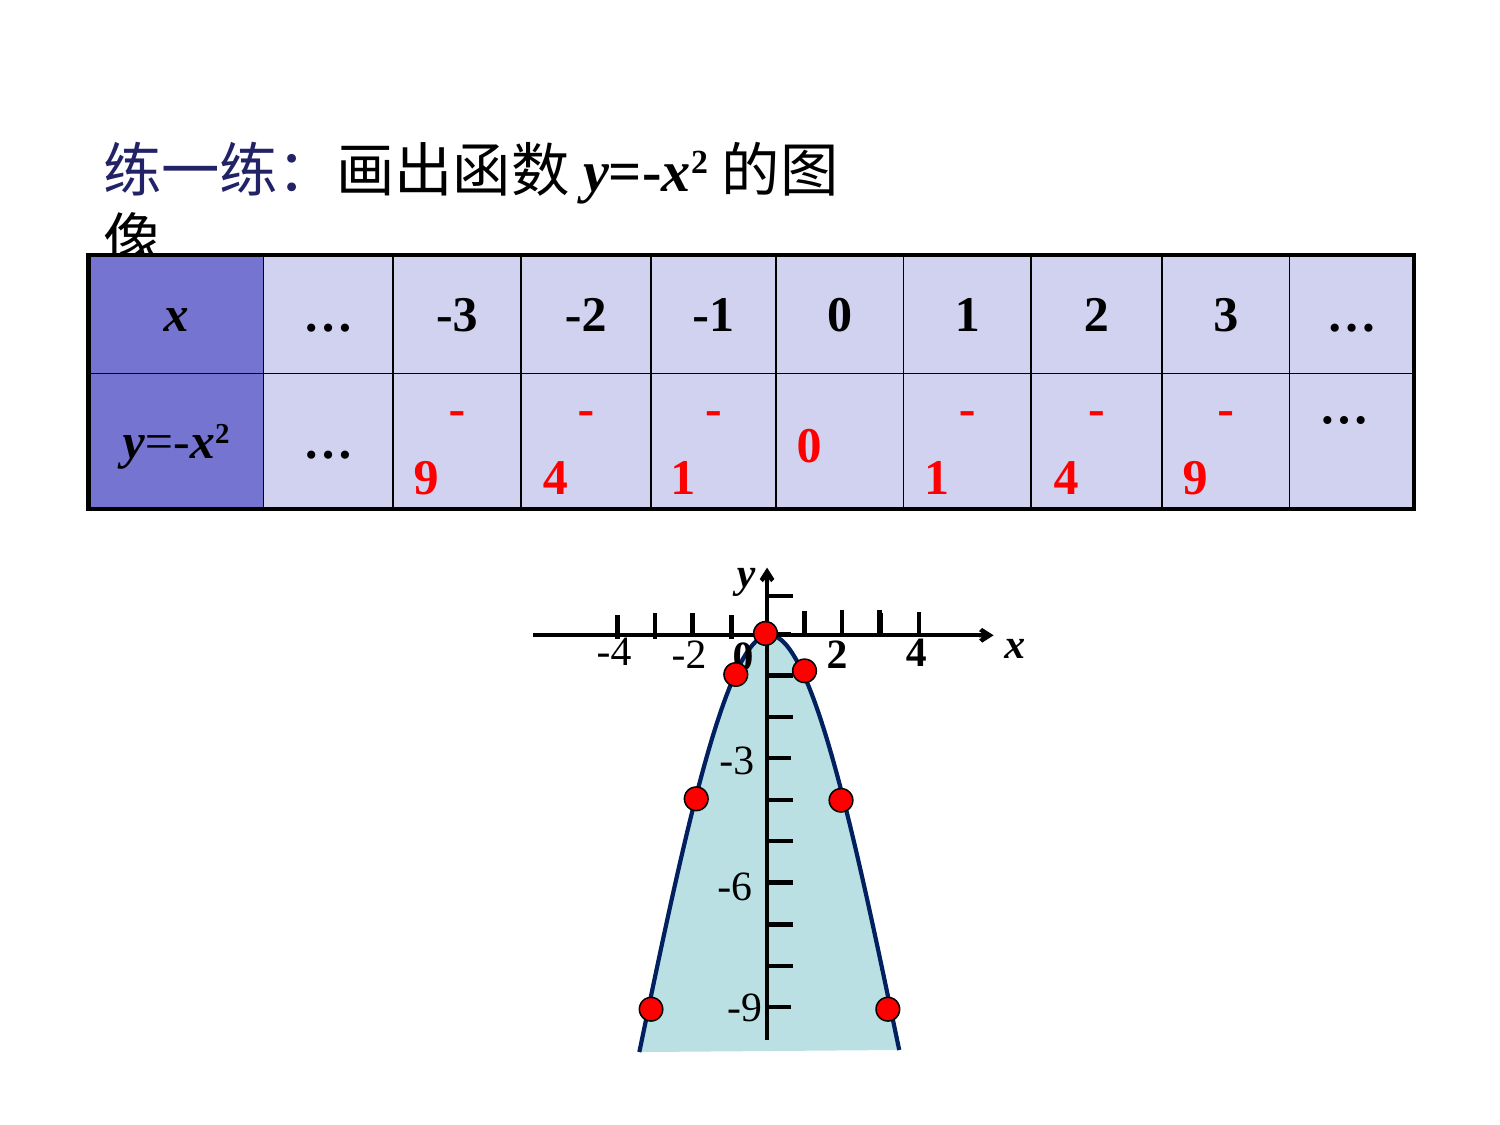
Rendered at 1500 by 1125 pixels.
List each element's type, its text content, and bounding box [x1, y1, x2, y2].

table_header x [91, 257, 263, 373]
table_header -2 [522, 257, 650, 373]
table_cell y=-x2 [91, 374, 263, 507]
table_cell -4 [522, 374, 650, 507]
table_header … [1290, 257, 1412, 373]
table_header -3 [394, 257, 520, 373]
table_cell -9 [394, 374, 520, 507]
table_header 2 [1032, 257, 1161, 373]
table_header -1 [652, 257, 775, 373]
table_cell 0 [777, 374, 903, 507]
table_cell -1 [904, 374, 1030, 507]
table_header 3 [1163, 257, 1289, 373]
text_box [532, 538, 1041, 1041]
text_box [639, 1041, 900, 1053]
table_header … [264, 257, 392, 373]
table_cell … [1290, 374, 1412, 507]
text_box 练一练：画出函数y=-x2的图像. [88, 125, 958, 253]
table_cell … [264, 374, 392, 507]
table_cell -4 [1032, 374, 1161, 507]
table_cell -9 [1163, 374, 1289, 507]
table_cell -1 [652, 374, 775, 507]
table_header 0 [777, 257, 903, 373]
table_header 1 [904, 257, 1030, 373]
